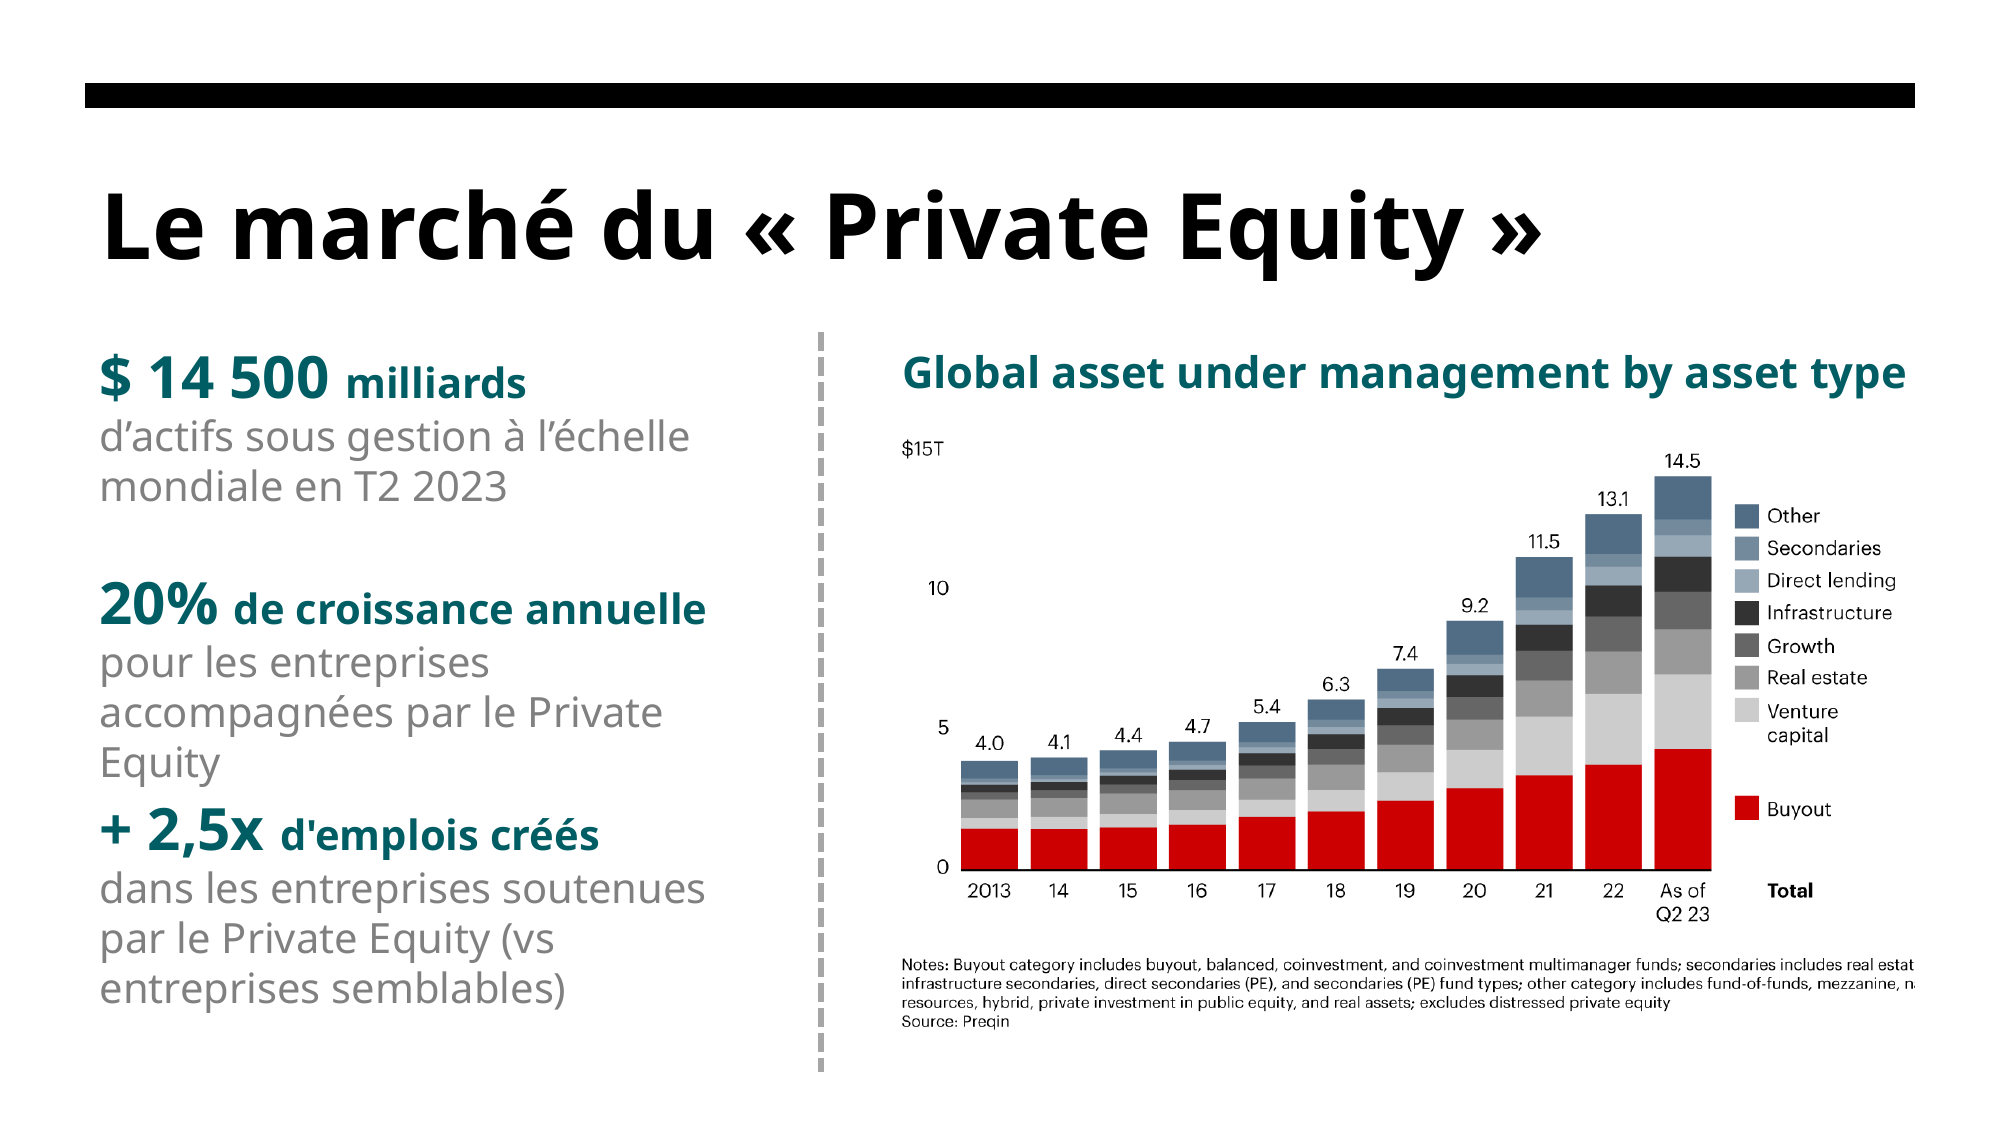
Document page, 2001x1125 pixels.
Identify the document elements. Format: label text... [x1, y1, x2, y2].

text_box + 2,5x d'emplois créés dans les entreprises soutenues par le Private Equity (vs entreprises semblables) [84, 784, 774, 1020]
text_box Global asset under management by asset type [887, 332, 1923, 462]
text_box 20% de croissance annuelle pour les entreprises accompagnées par le Private Equity [84, 558, 774, 784]
title Le marché du « Private Equity » [85, 160, 1916, 401]
text_box $ 14 500 milliards d’actifs sous gestion à l’échelle mondiale en T2 2023 [84, 332, 774, 518]
picture [901, 418, 1916, 1031]
